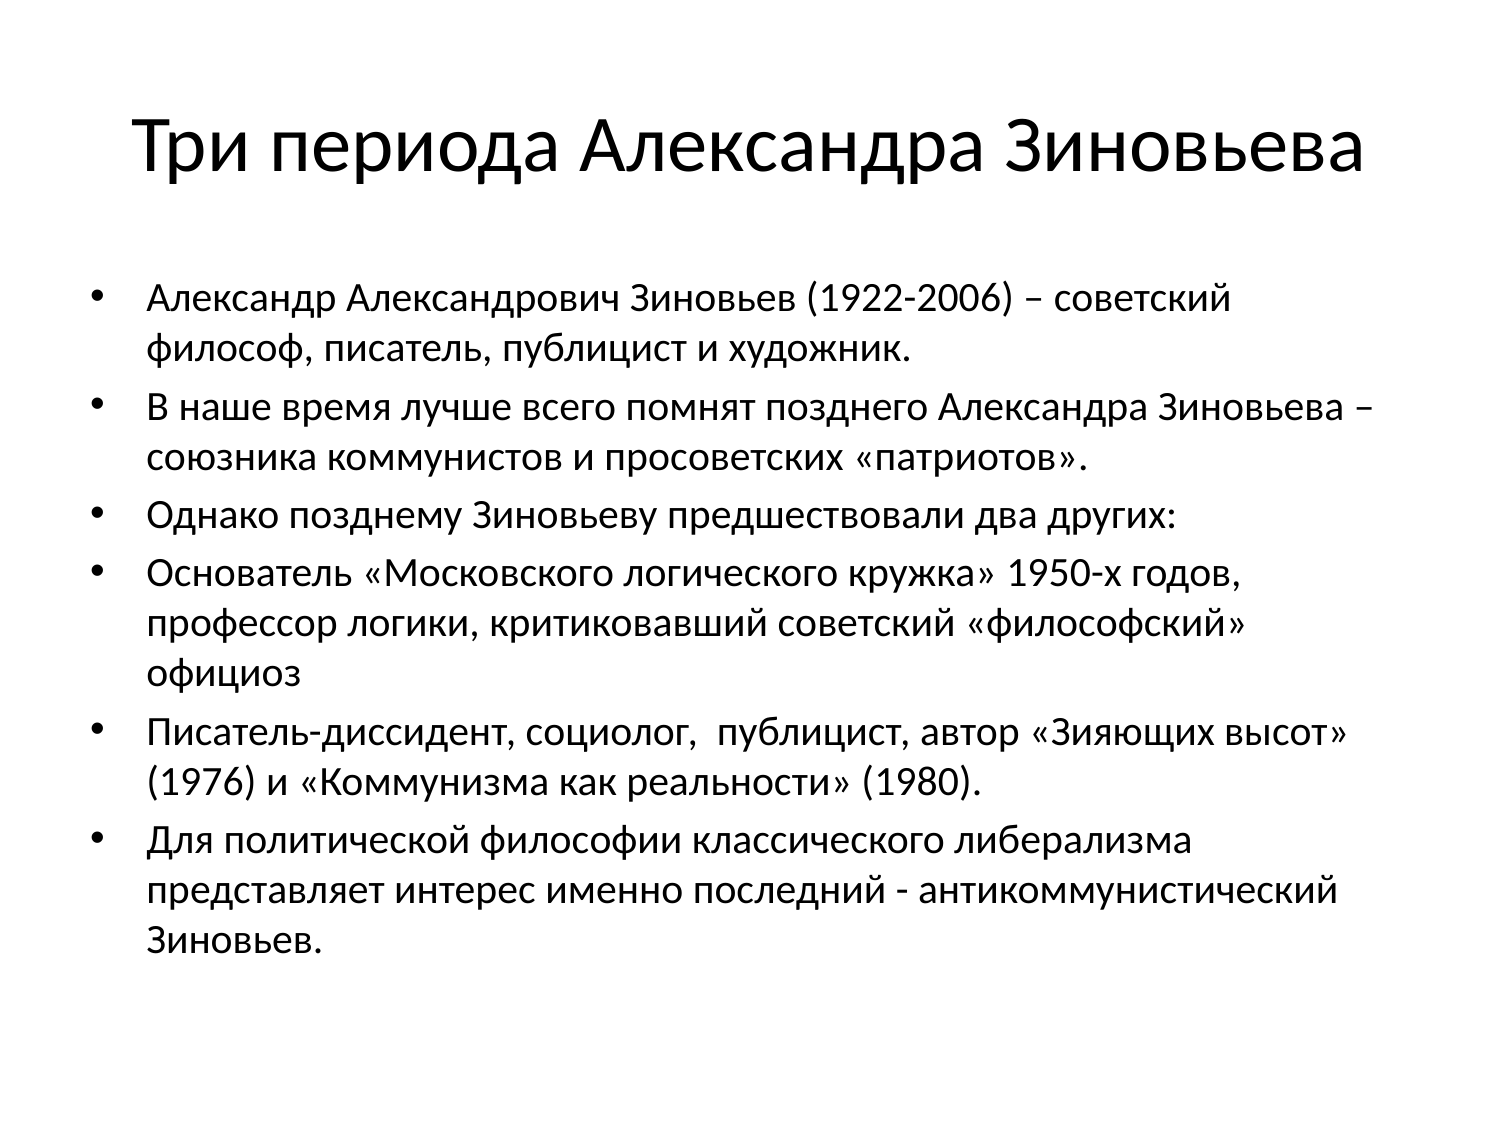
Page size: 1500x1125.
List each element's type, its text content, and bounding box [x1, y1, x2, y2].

title Три периода Александра Зиновьева [75, 45, 1425, 233]
list Александр Александрович Зиновьев (1922-2006) – советский философ, писатель, публицист и художник. В наше время лучше всего помнят позднего Александра Зиновьева – союзника коммунистов и просоветских «патриотов». Однако позднему Зиновьеву предшествовали два других: Основатель «Московского логического кружка» 1950-х годов, профессор логики, критиковавший советский «философский» официоз Писатель-диссидент, социолог, публицист, автор «Зияющих высот» (1976) и «Коммунизма как реальности» (1980). Для политической философии классического либерализма представляет интерес именно последний - антикоммунистический Зиновьев. [75, 262, 1425, 1005]
